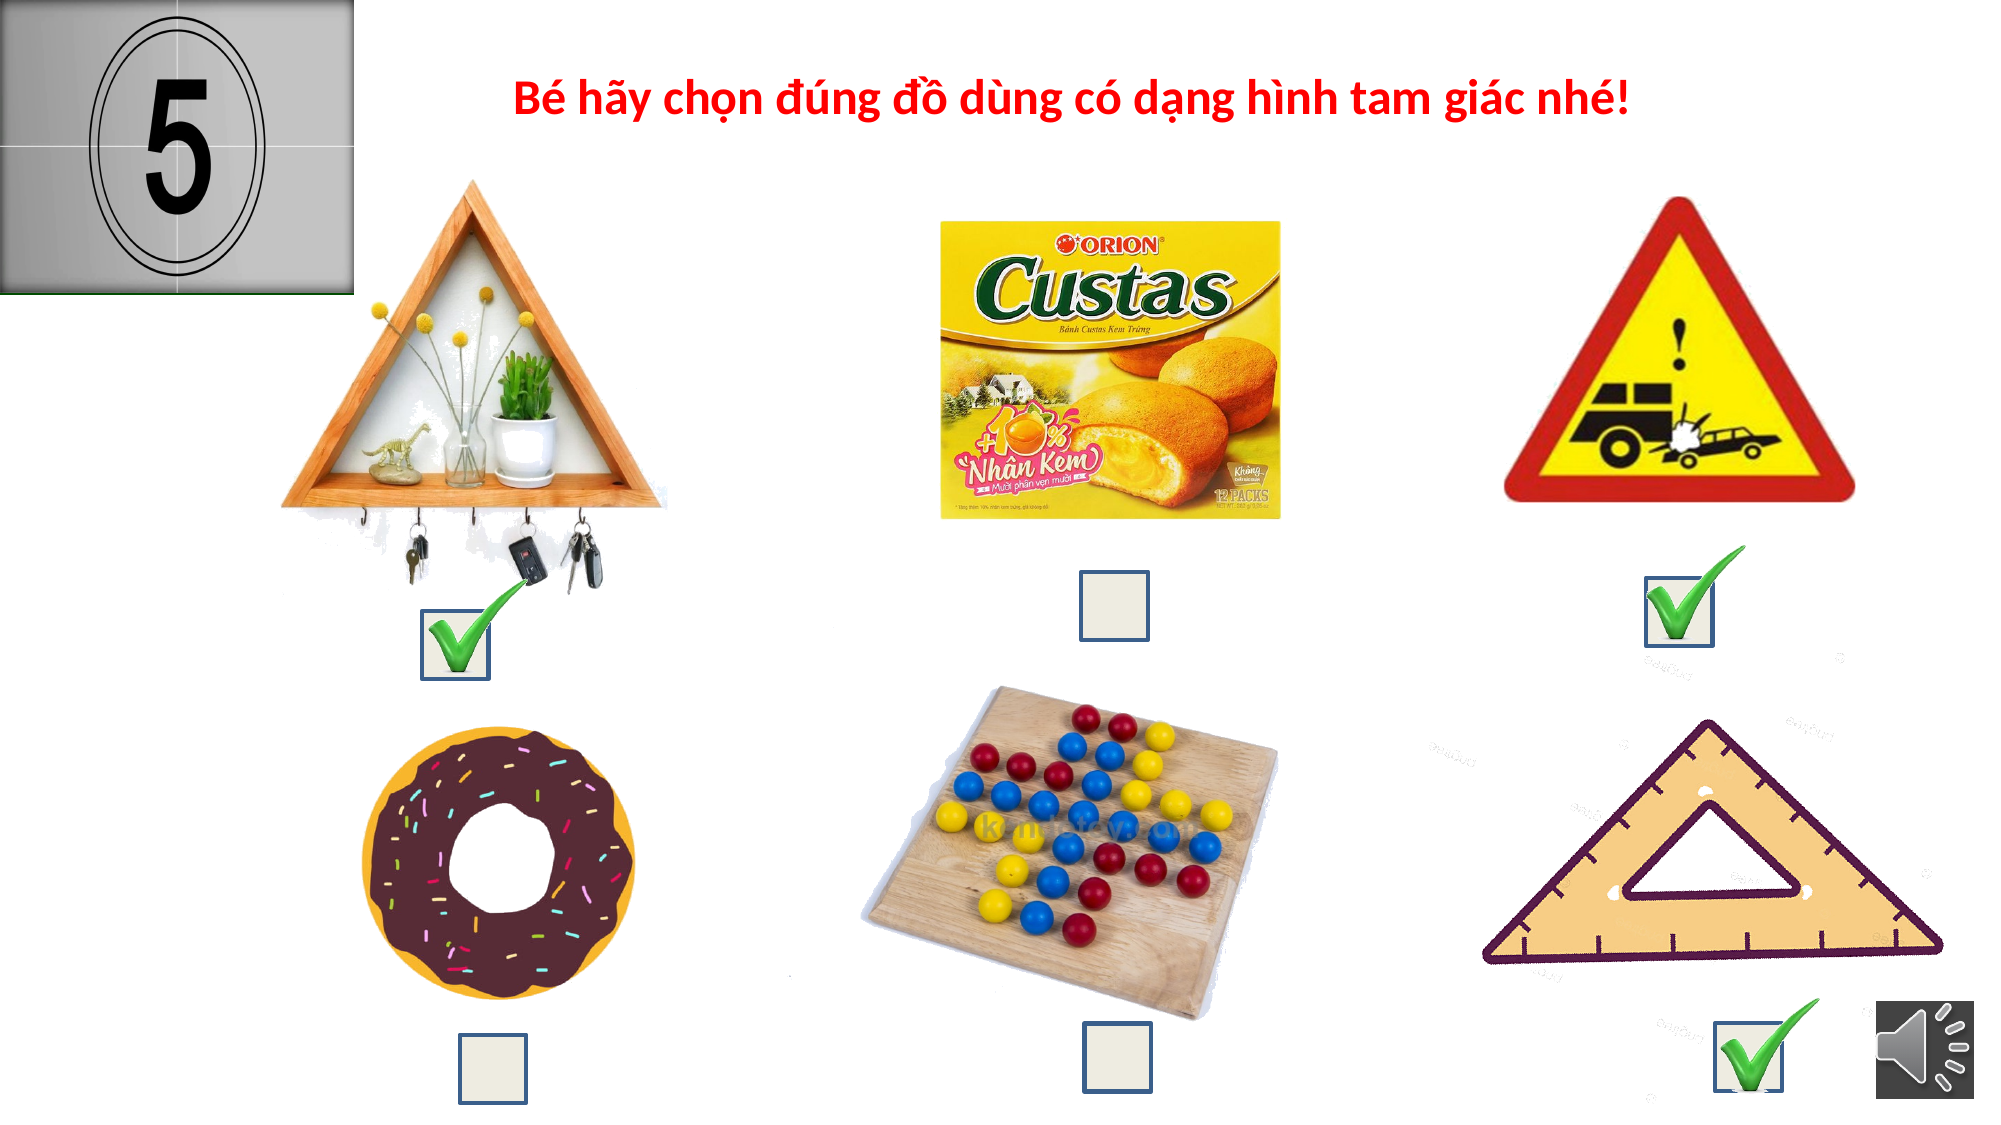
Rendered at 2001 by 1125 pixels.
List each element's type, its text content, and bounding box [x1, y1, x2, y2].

picture [781, 167, 1996, 1125]
text_box [1079, 586, 1150, 620]
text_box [0, 0, 355, 296]
text_box Bé hãy chọn đúng đồ dùng có dạng hình tam giác nhé! [498, 57, 1648, 132]
picture [251, 160, 737, 1094]
text_box [1082, 1042, 1153, 1094]
picture [902, 162, 1318, 578]
